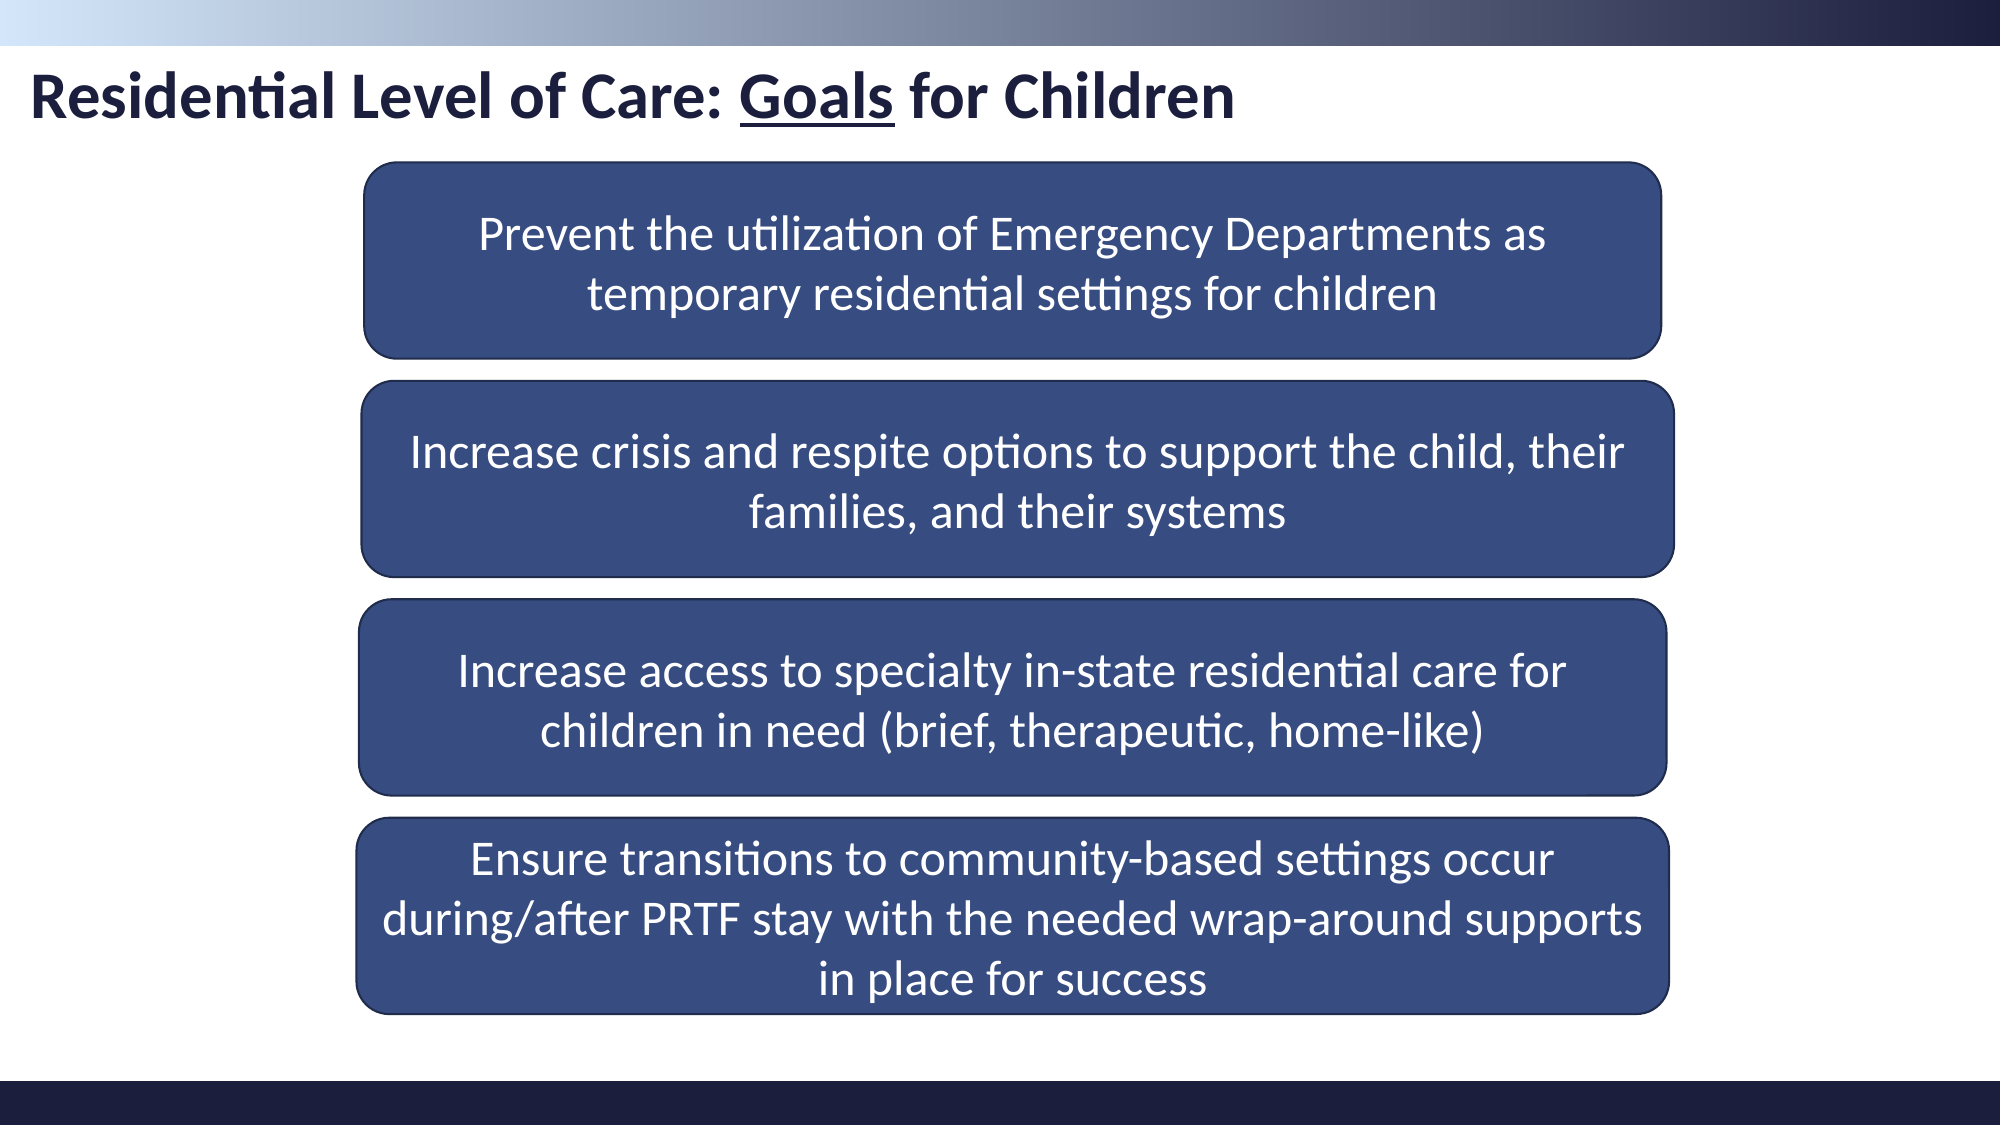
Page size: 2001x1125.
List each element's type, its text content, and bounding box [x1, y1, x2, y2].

text_box Ensure transitions to community-based settings occur during/after PRTF stay with the needed wrap-around supports in place for success [355, 816, 1671, 1016]
text_box Increase crisis and respite options to support the child, their families, and their systems [360, 379, 1676, 579]
text_box Increase access to specialty in-state residential care for children in need (brief, therapeutic, home-like) [357, 598, 1668, 797]
text_box Prevent the utilization of Emergency Departments as temporary residential settings for children [363, 161, 1663, 360]
text_box Residential Level of Care: Goals for Children [16, 44, 1624, 139]
